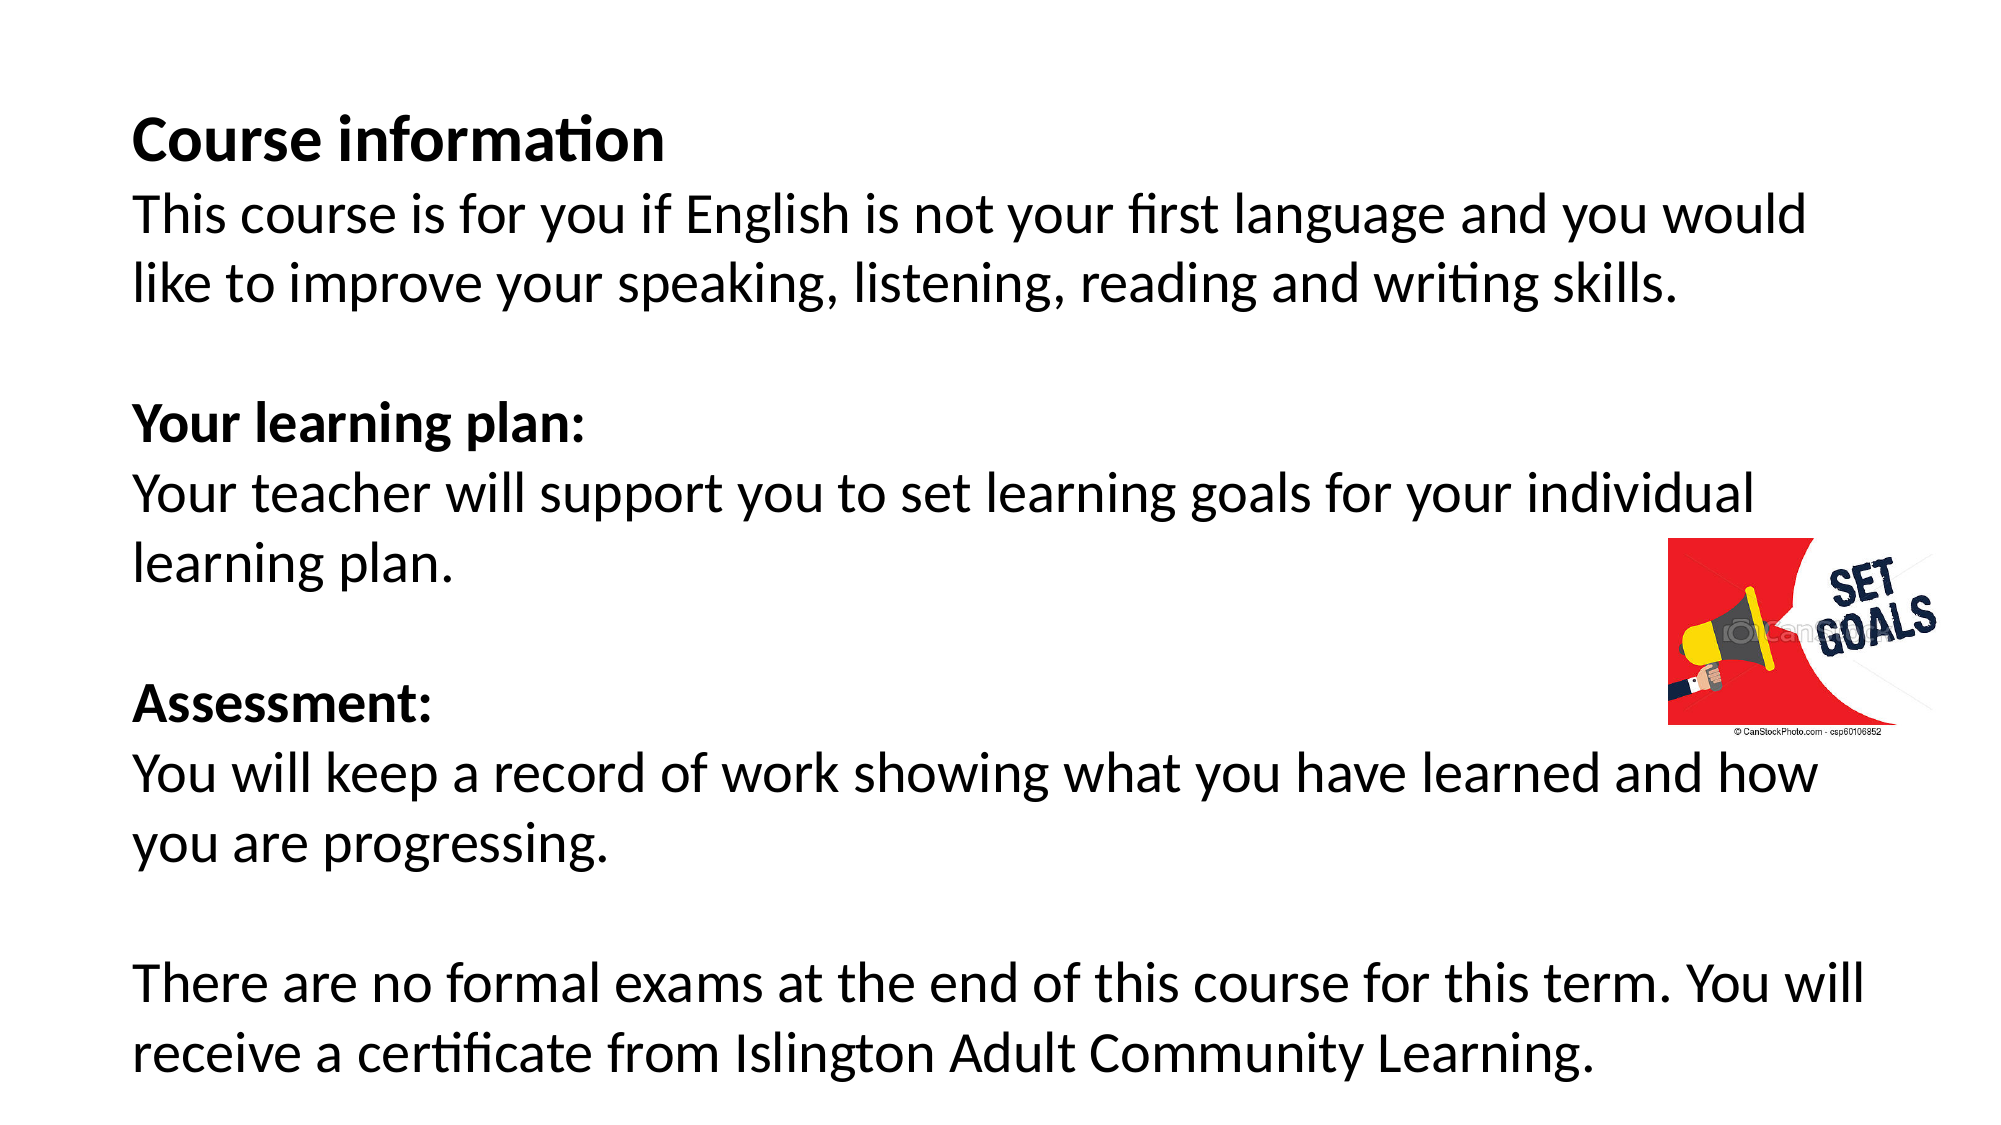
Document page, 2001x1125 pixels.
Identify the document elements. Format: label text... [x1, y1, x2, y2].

text_box Course information This course is for you if English is not your first language and you would like to improve your speaking, listening, reading and writing skills. Your learning plan: Your teacher will support you to set learning goals for your individual learning plan. Assessment: You will keep a record of work showing what you have learned and how you are progressing. There are no formal exams at the end of this course for this term. You will receive a certificate from Islington Adult Community Learning. [117, 87, 1894, 1125]
picture [1668, 538, 1947, 737]
